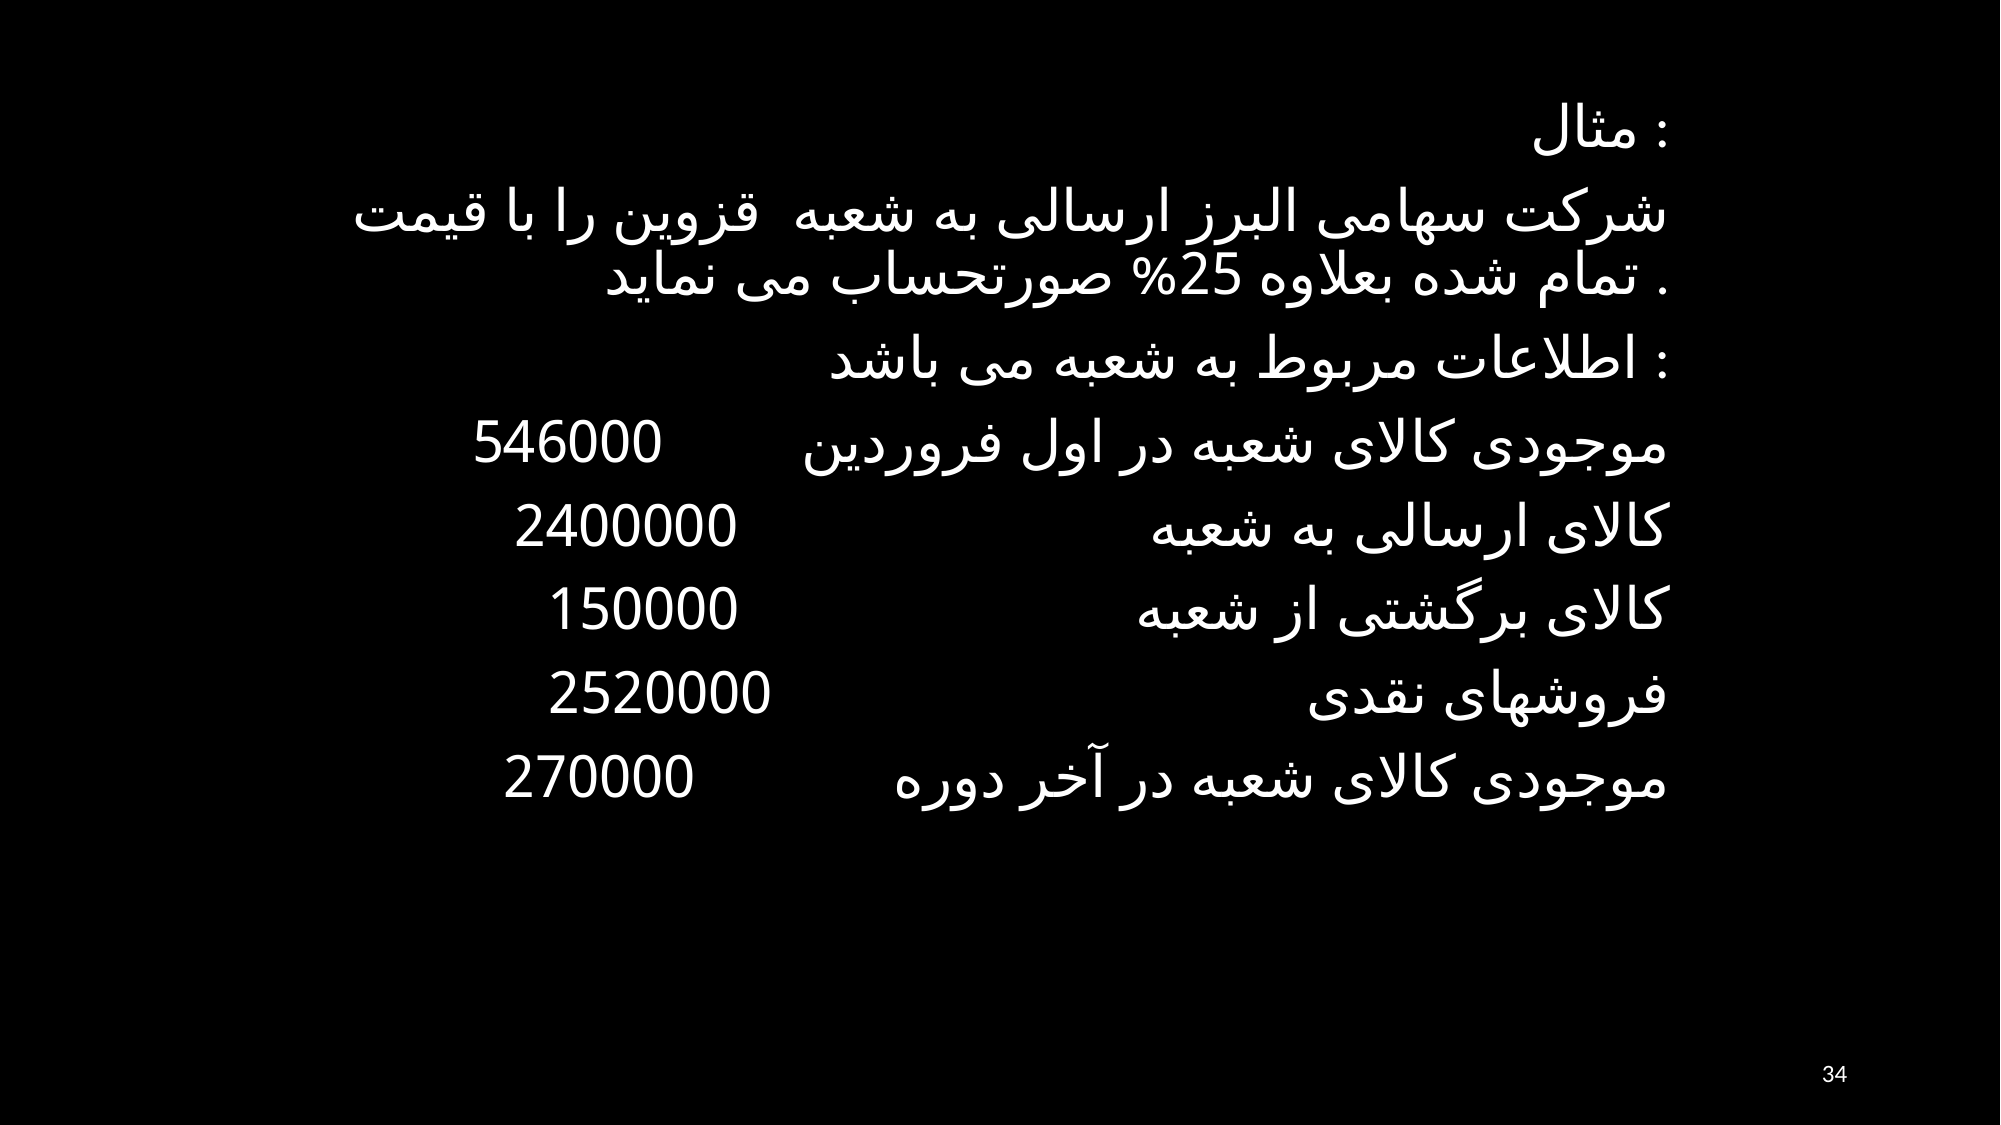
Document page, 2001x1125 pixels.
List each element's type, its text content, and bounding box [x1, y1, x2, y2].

list مثال : شرکت سهامی البرز ارسالی به شعبه قزوین را با قیمت تمام شده بعلاوه 25% صورتحساب می نماید . اطلاعات مربوط به شعبه می باشد : موجودی کالای شعبه در اول فروردین 546000 کالای ارسالی به شعبه 2400000 کالای برگشتی از شعبه 150000 فروشهای نقدی 2520000 موجودی کالای شعبه در آخر دوره 270000 [249, 90, 1686, 1036]
slide_number 34 [1412, 1042, 1863, 1103]
